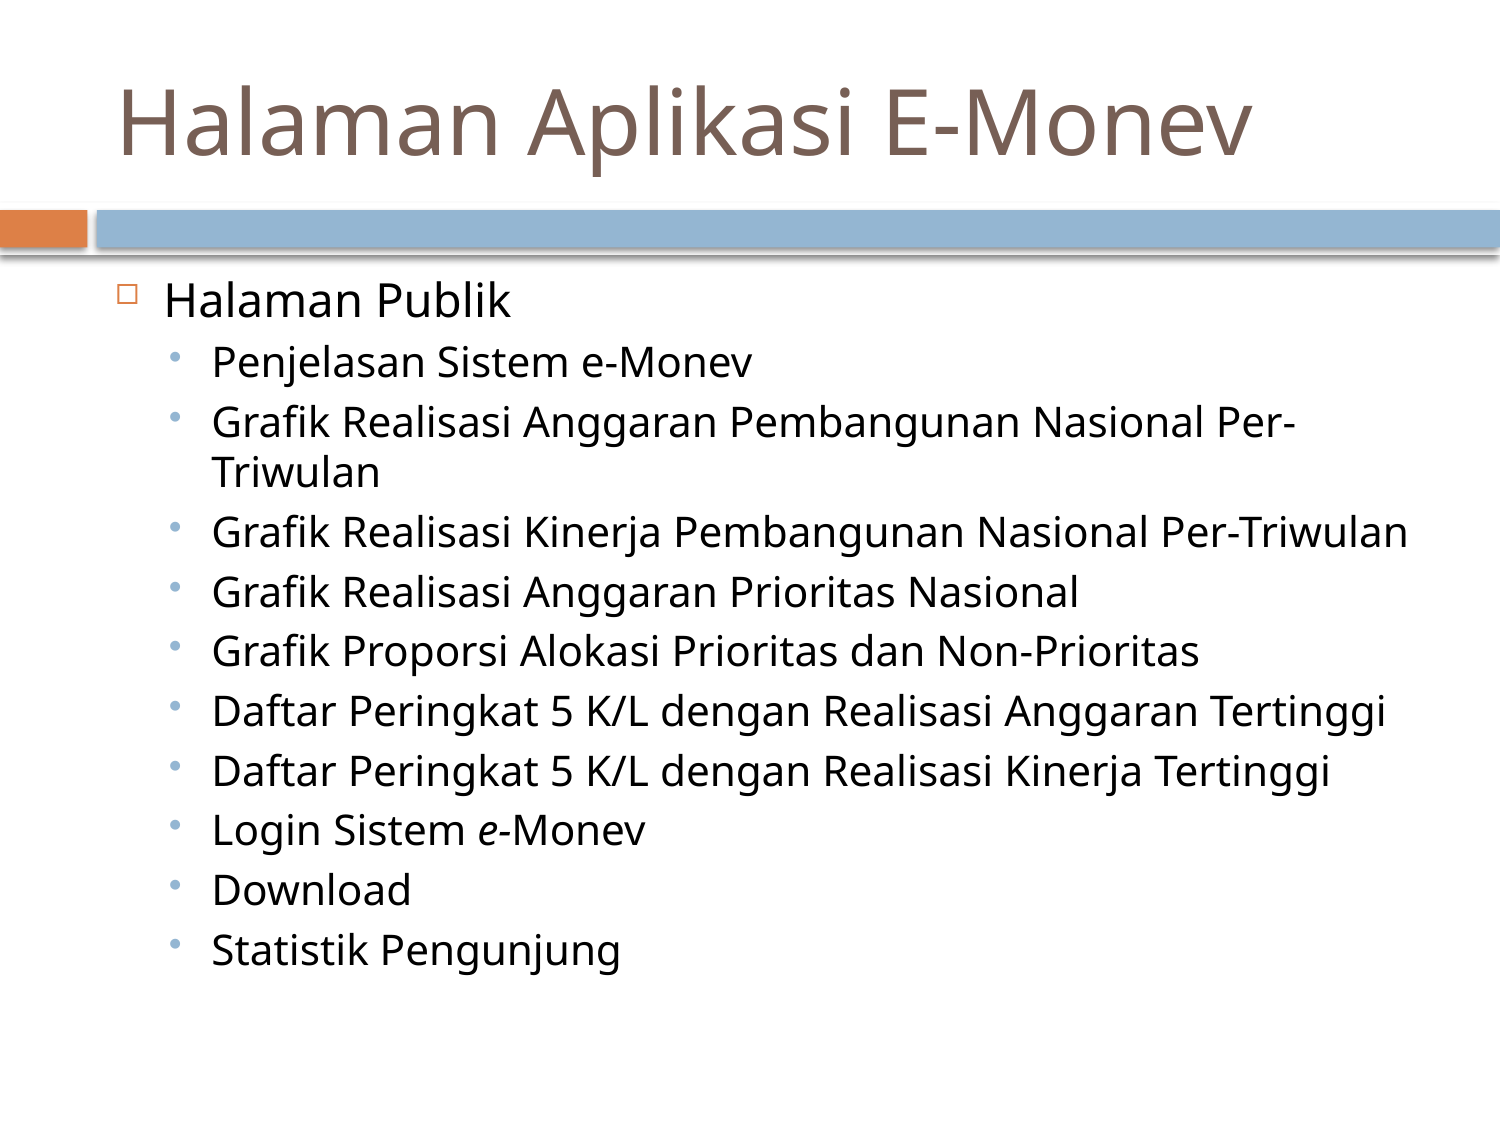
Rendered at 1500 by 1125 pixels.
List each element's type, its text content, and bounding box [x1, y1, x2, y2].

list Halaman Publik Penjelasan Sistem e-Monev Grafik Realisasi Anggaran Pembangunan Nasional Per-Triwulan Grafik Realisasi Kinerja Pembangunan Nasional Per-Triwulan Grafik Realisasi Anggaran Prioritas Nasional Grafik Proporsi Alokasi Prioritas dan Non-Prioritas Daftar Peringkat 5 K/L dengan Realisasi Anggaran Tertinggi Daftar Peringkat 5 K/L dengan Realisasi Kinerja Tertinggi Login Sistem e-Monev Download Statistik Pengunjung [100, 262, 1438, 1000]
title Halaman Aplikasi E-Monev [100, 37, 1438, 200]
